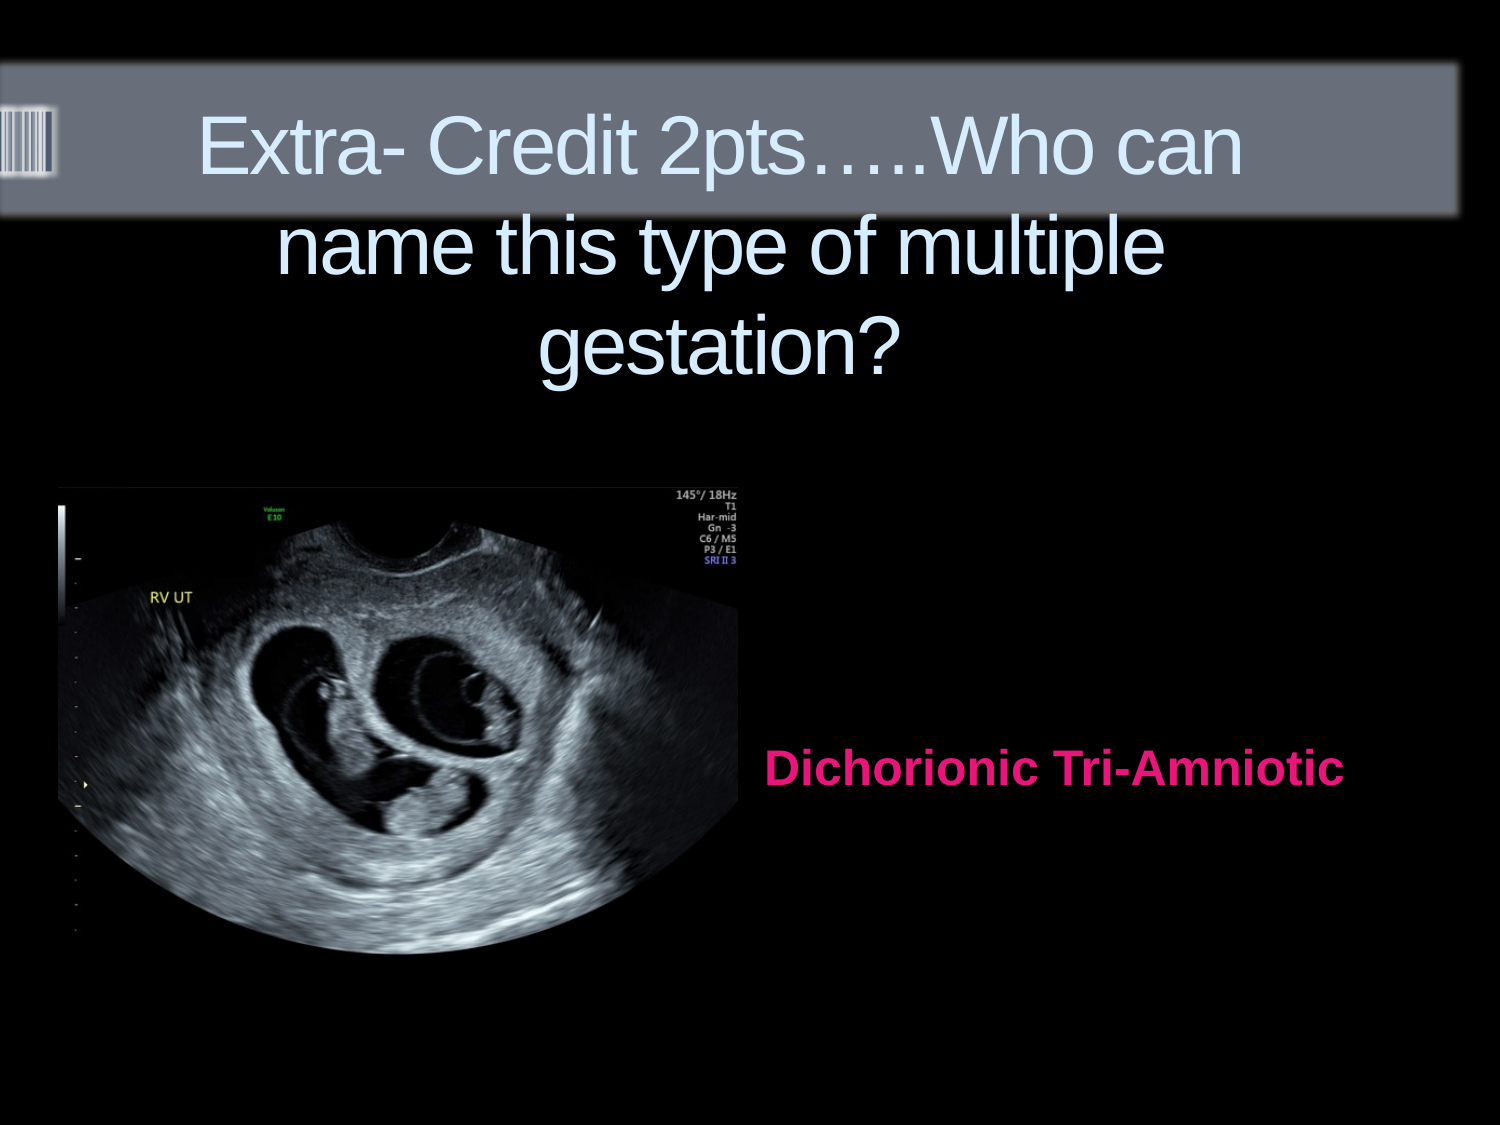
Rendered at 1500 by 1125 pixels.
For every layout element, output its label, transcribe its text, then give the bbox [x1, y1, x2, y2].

list Dichorionic Tri-Amniotic [749, 712, 1401, 818]
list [58, 486, 739, 958]
title Extra- Credit 2pts…..Who can name this type of multiple gestation? [82, 83, 1358, 234]
